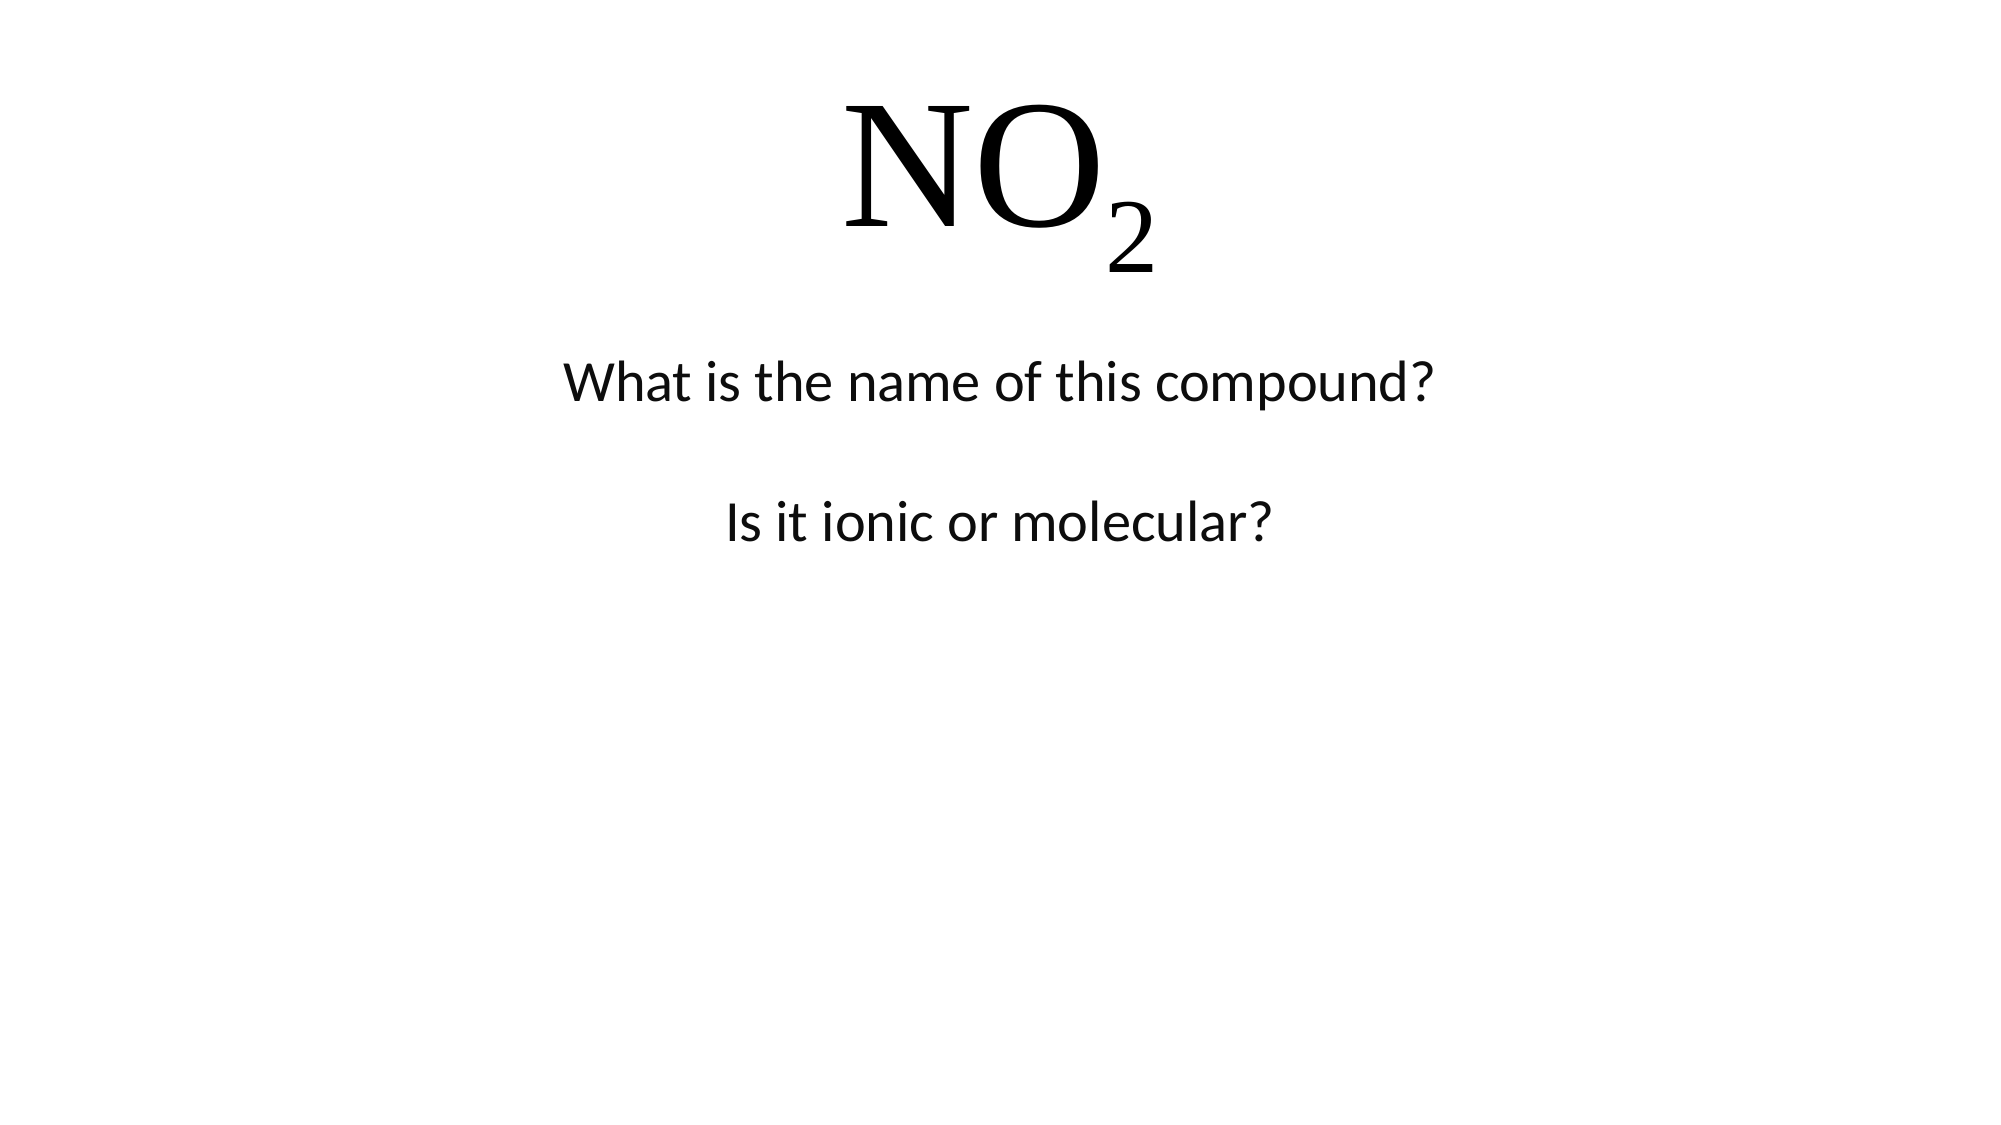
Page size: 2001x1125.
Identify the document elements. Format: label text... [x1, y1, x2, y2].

text_box What is the name of this compound? Is it ionic or molecular? [0, 336, 2000, 651]
text_box NO2 [0, 36, 2000, 336]
